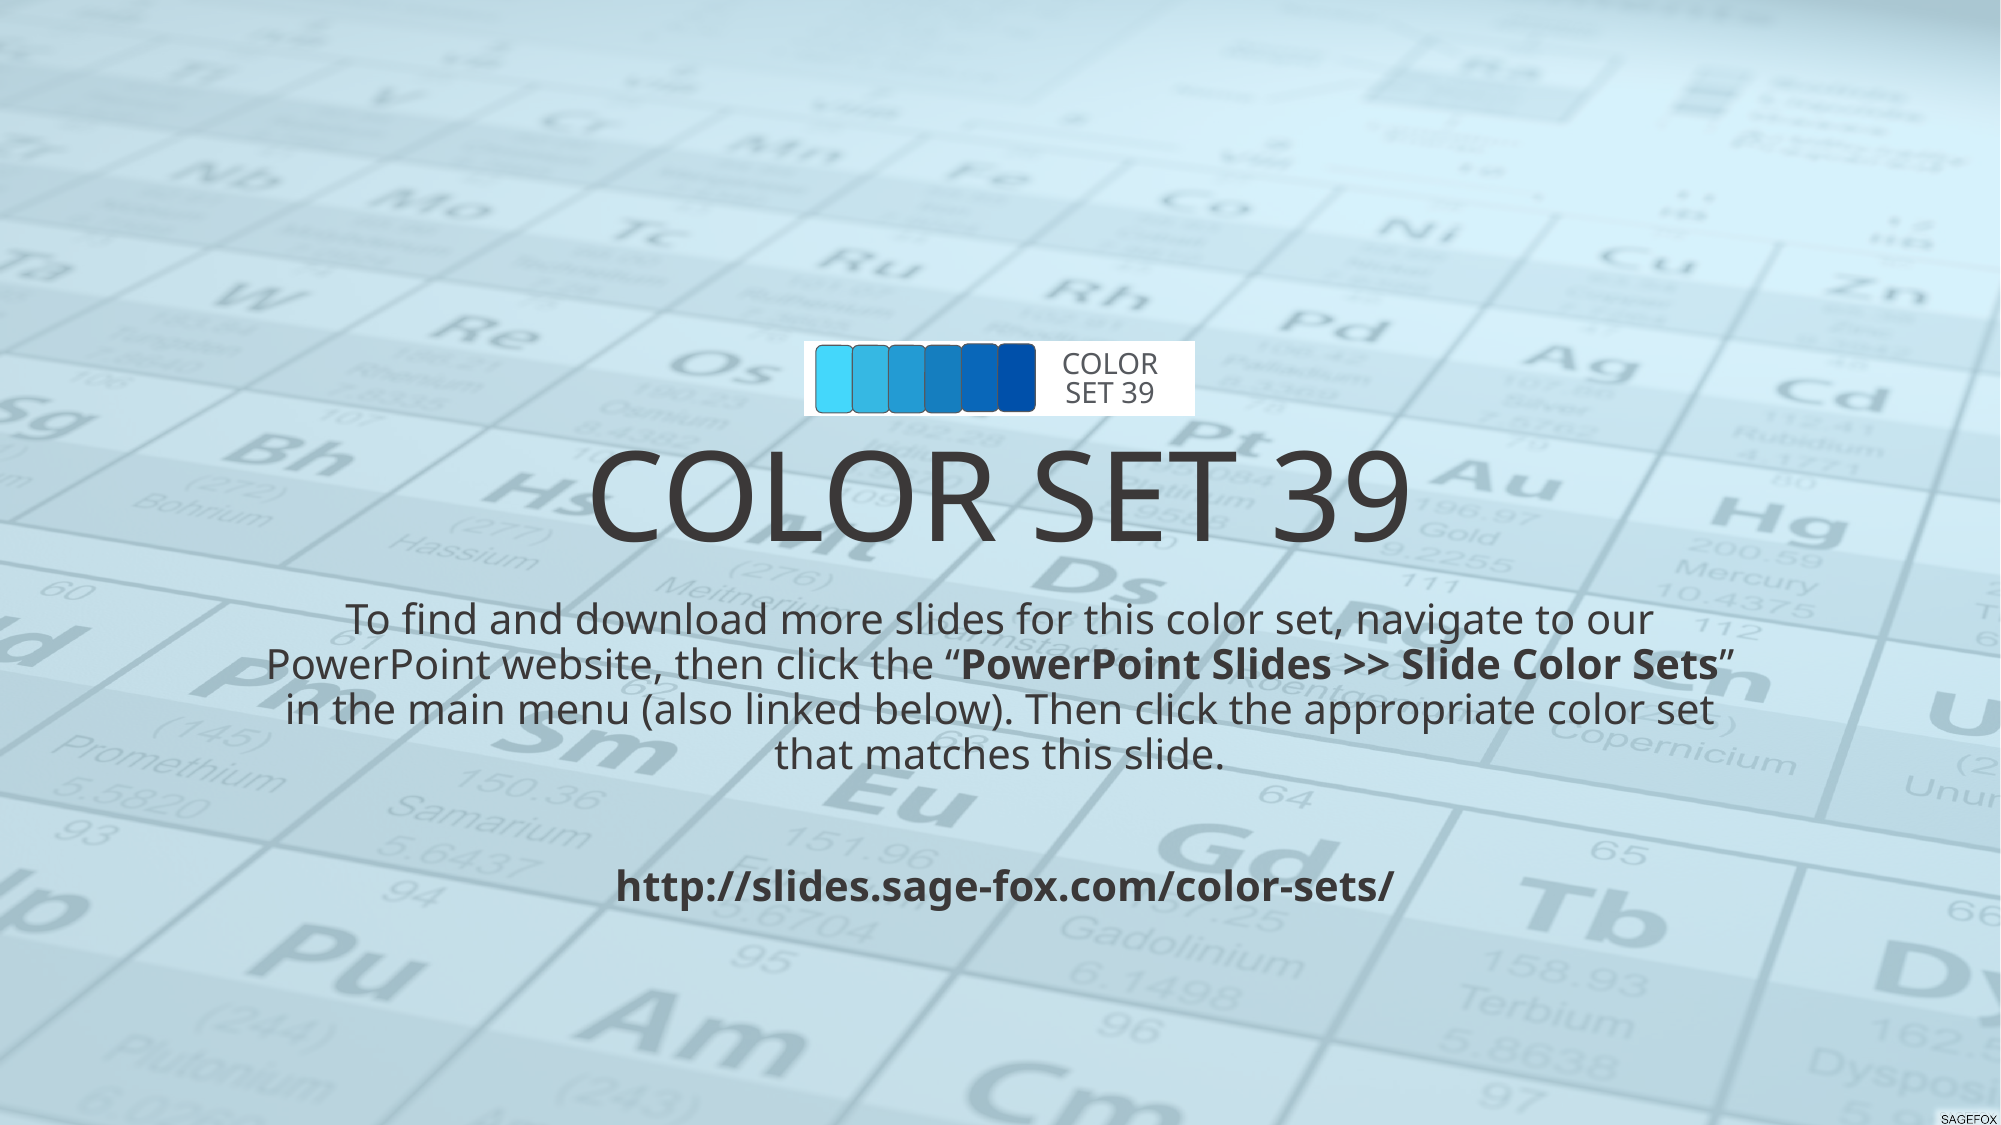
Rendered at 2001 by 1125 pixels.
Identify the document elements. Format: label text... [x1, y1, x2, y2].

picture [1938, 1114, 1999, 1125]
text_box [804, 341, 1195, 418]
title COLOR SET 39 [249, 184, 1750, 576]
subtitle To find and download more slides for this color set, navigate to our PowerPoint website, then click the “PowerPoint Slides >> Slide Color Sets” in the main menu (also linked below). Then click the appropriate color set that matches this slide. http://slides.sage-fox.com/color-sets/ [249, 590, 1750, 863]
